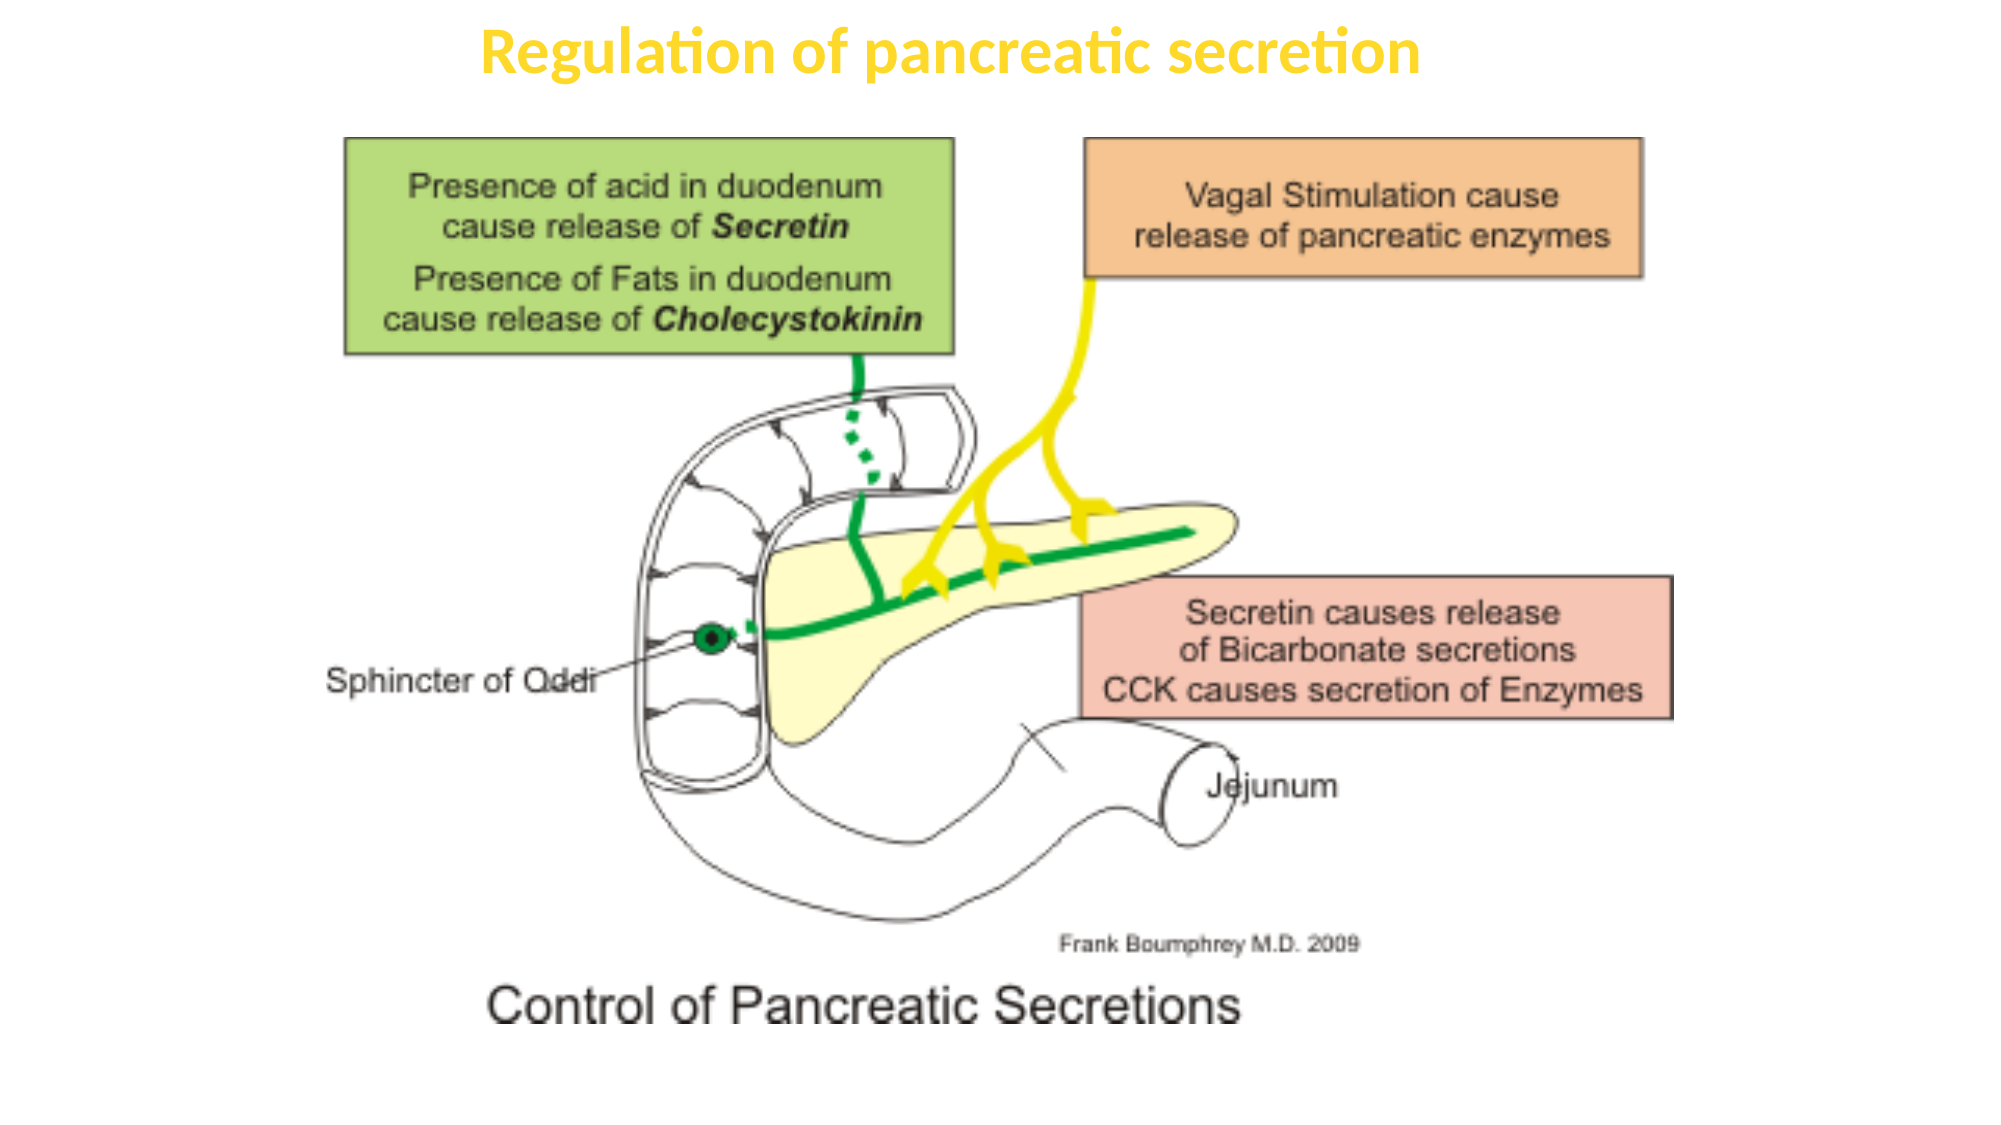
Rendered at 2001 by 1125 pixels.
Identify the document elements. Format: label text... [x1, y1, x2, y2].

picture [326, 137, 1674, 1024]
text_box Regulation of pancreatic secretion [249, 0, 1668, 95]
